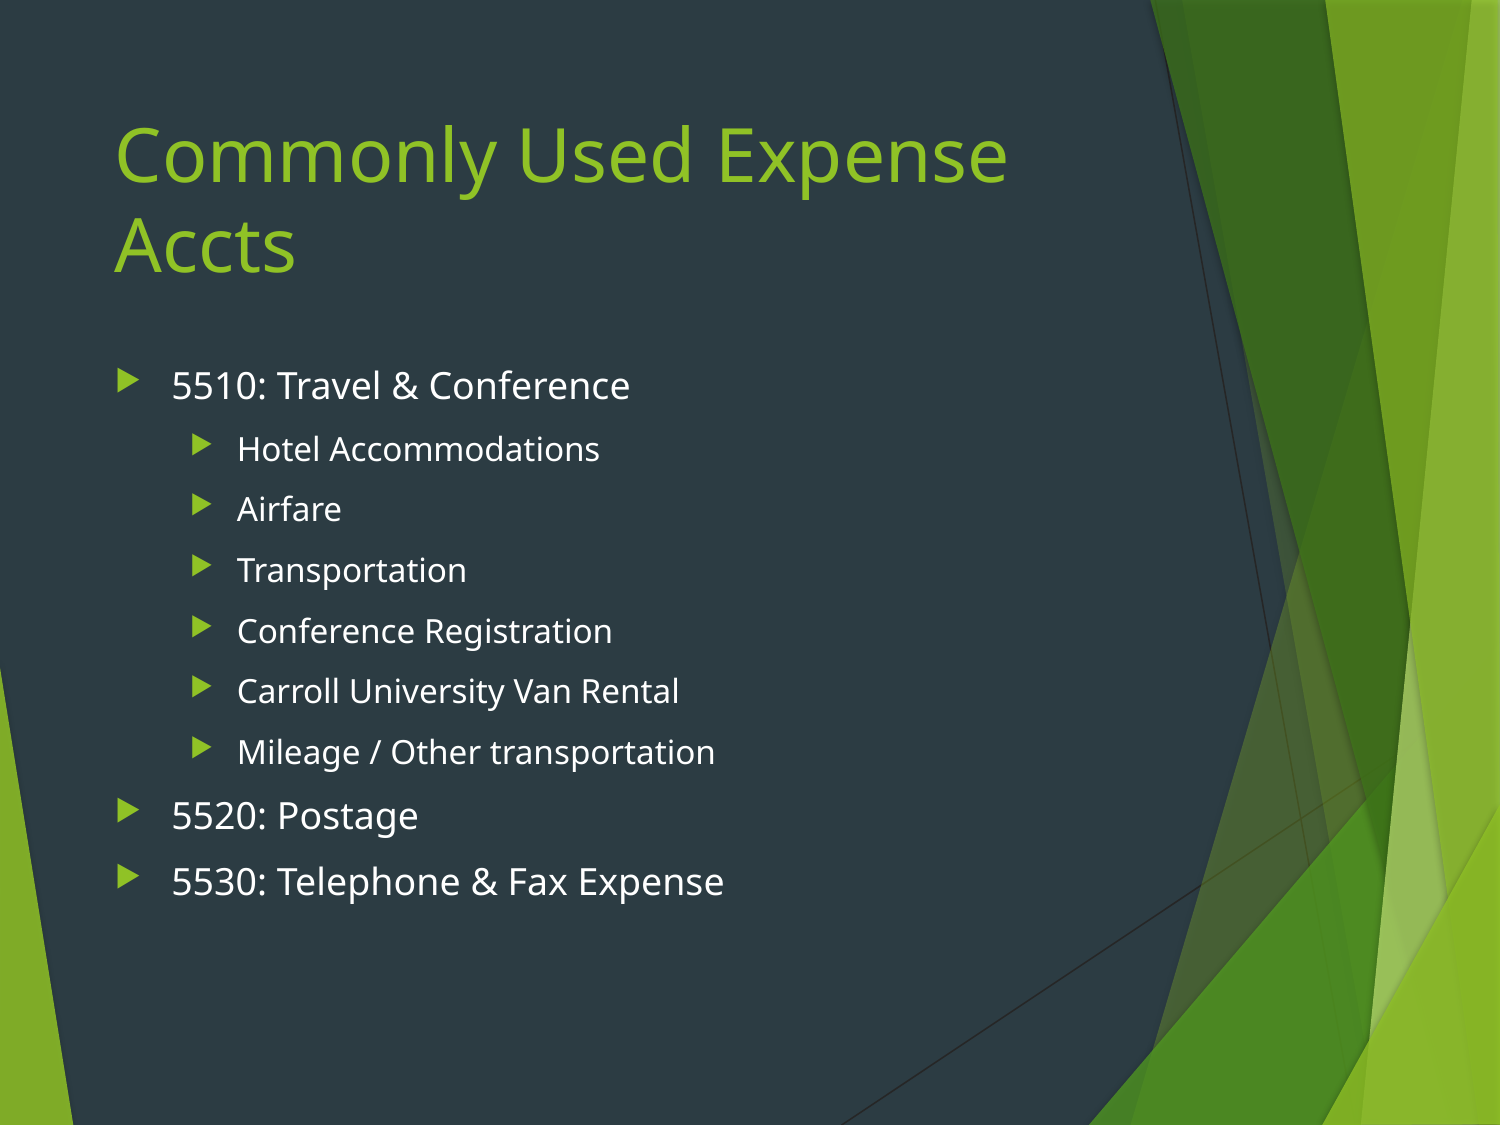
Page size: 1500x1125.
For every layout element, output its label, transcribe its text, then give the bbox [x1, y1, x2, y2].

title Commonly Used Expense Accts [99, 99, 1142, 317]
list 5510: Travel & Conference Hotel Accommodations Airfare Transportation Conference Registration Carroll University Van Rental Mileage / Other transportation 5520: Postage 5530: Telephone & Fax Expense [99, 354, 1142, 992]
